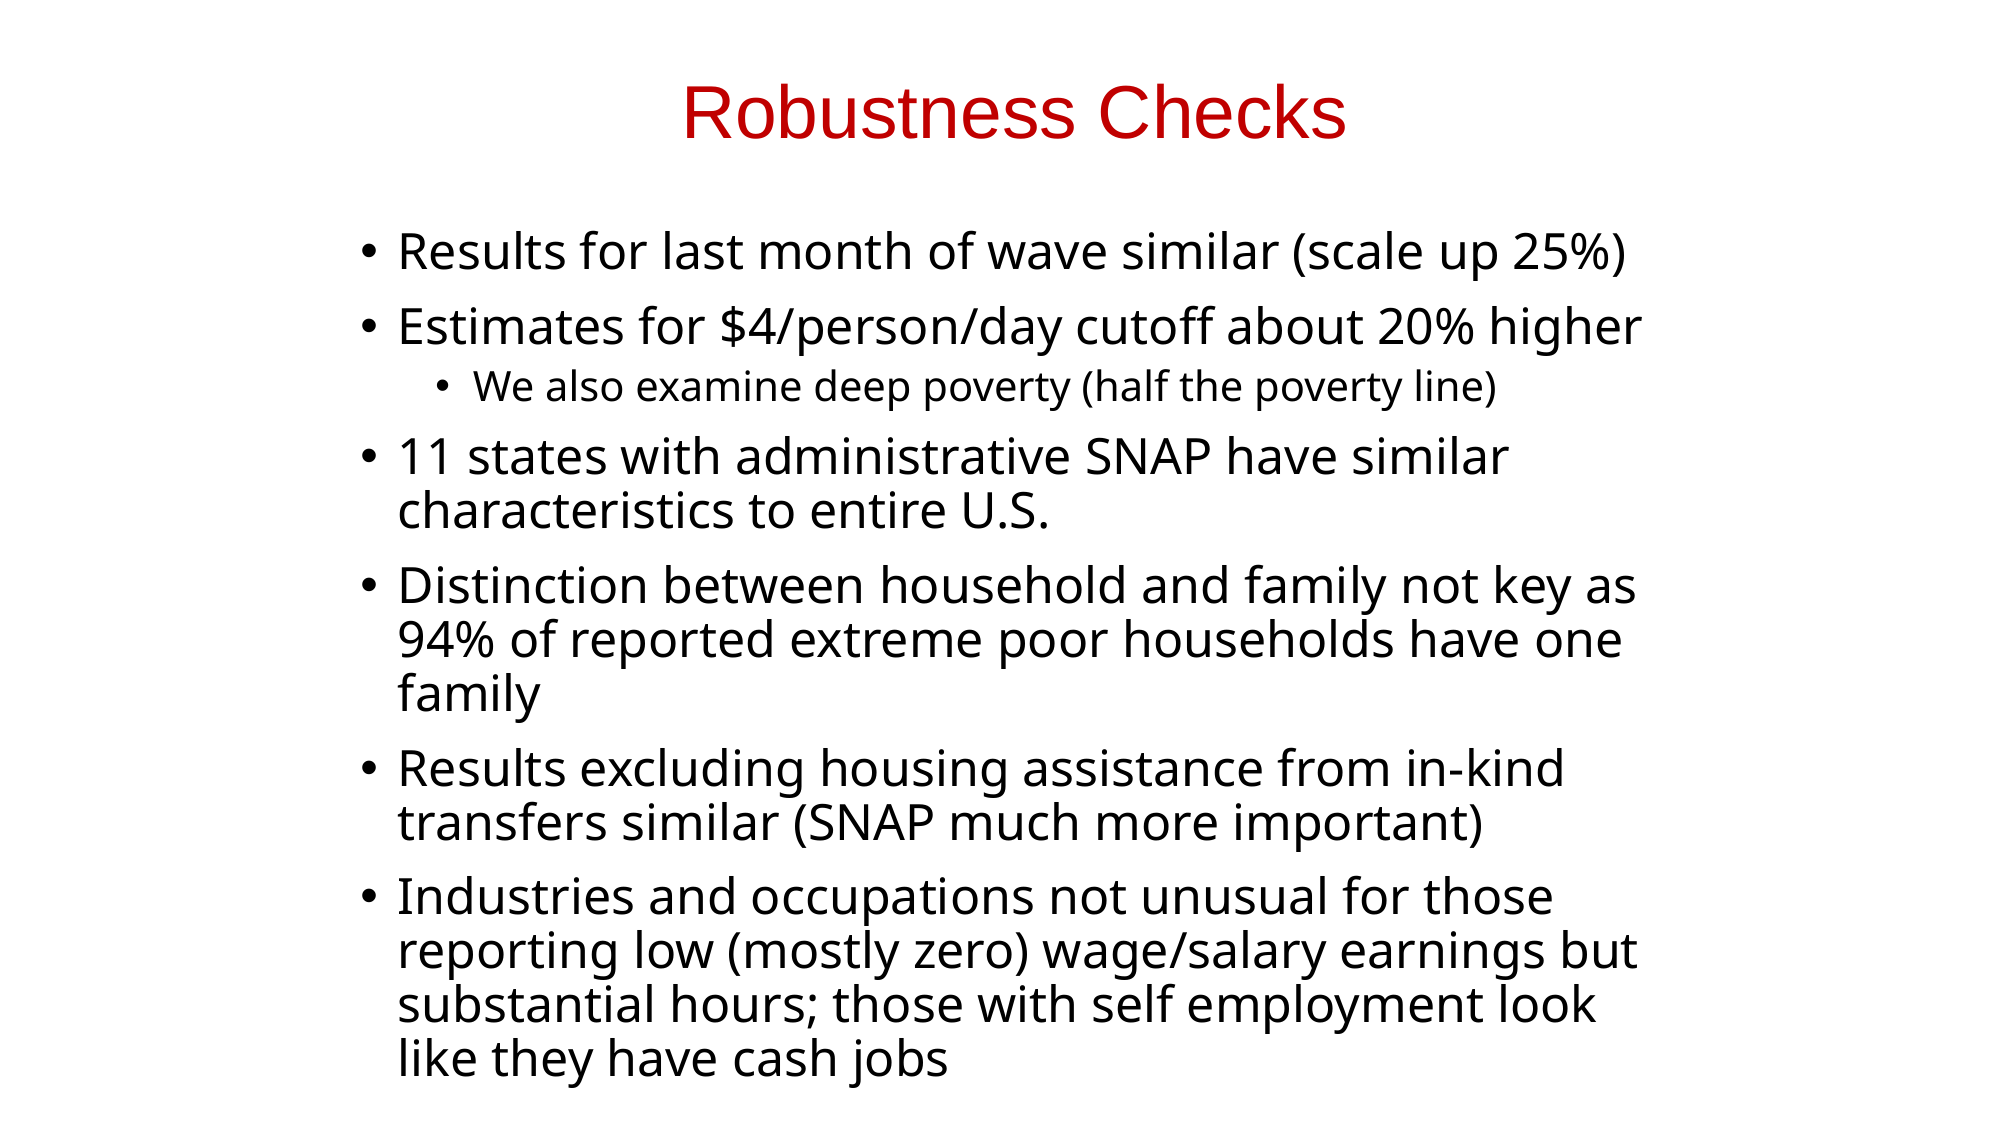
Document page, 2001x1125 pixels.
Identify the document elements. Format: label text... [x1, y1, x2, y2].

list Results for last month of wave similar (scale up 25%) Estimates for $4/person/day cutoff about 20% higher We also examine deep poverty (half the poverty line) 11 states with administrative SNAP have similar characteristics to entire U.S. Distinction between household and family not key as 94% of reported extreme poor households have one family Results excluding housing assistance from in-kind transfers similar (SNAP much more important) Industries and occupations not unusual for those reporting low (mostly zero) wage/salary earnings but substantial hours; those with self employment look like they have cash jobs [345, 218, 1696, 1125]
title Robustness Checks [366, 58, 1663, 170]
